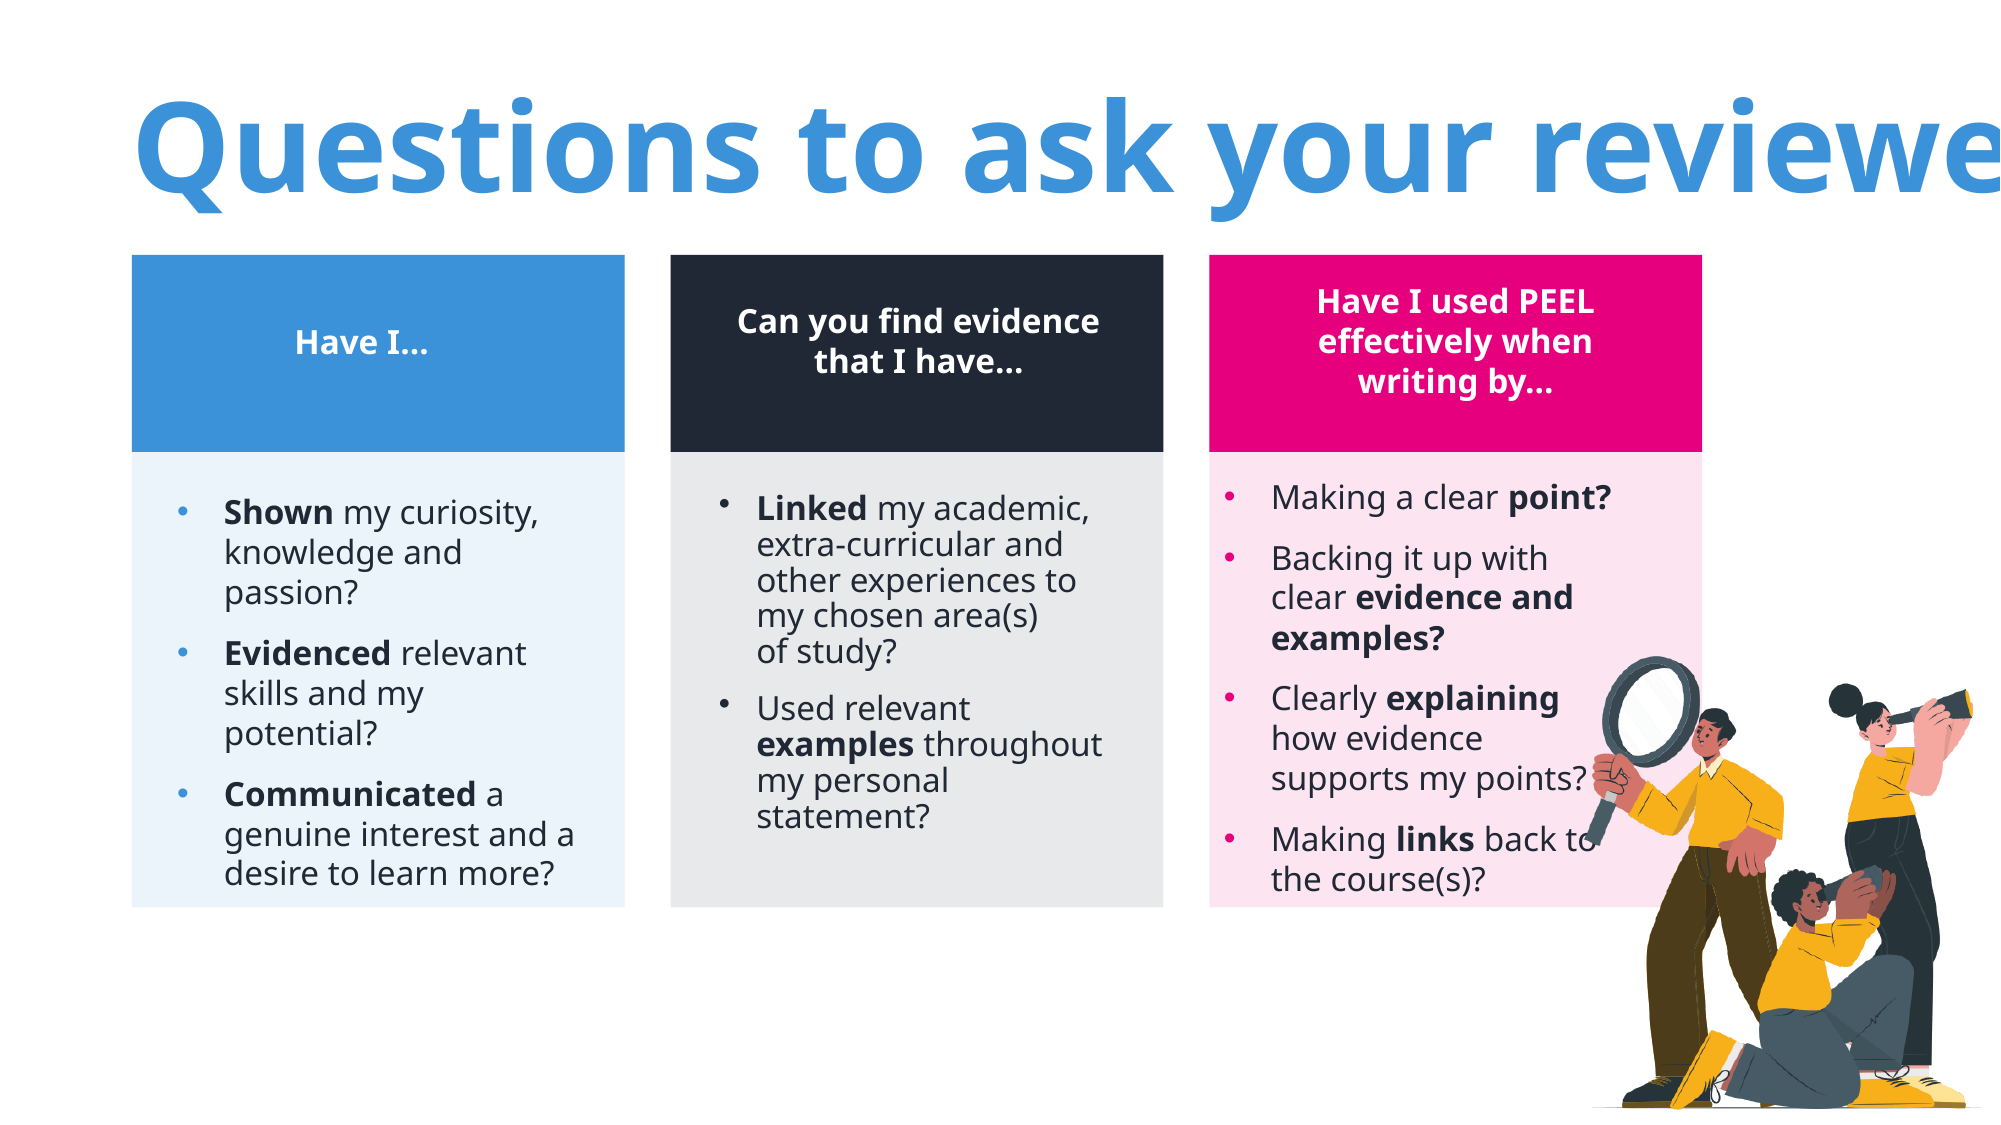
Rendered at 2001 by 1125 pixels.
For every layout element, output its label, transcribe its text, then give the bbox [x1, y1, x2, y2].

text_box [669, 254, 1164, 908]
text_box Questions to ask your reviewer [131, 78, 1178, 220]
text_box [1208, 254, 1703, 973]
picture [1479, 580, 2000, 1125]
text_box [131, 254, 626, 908]
